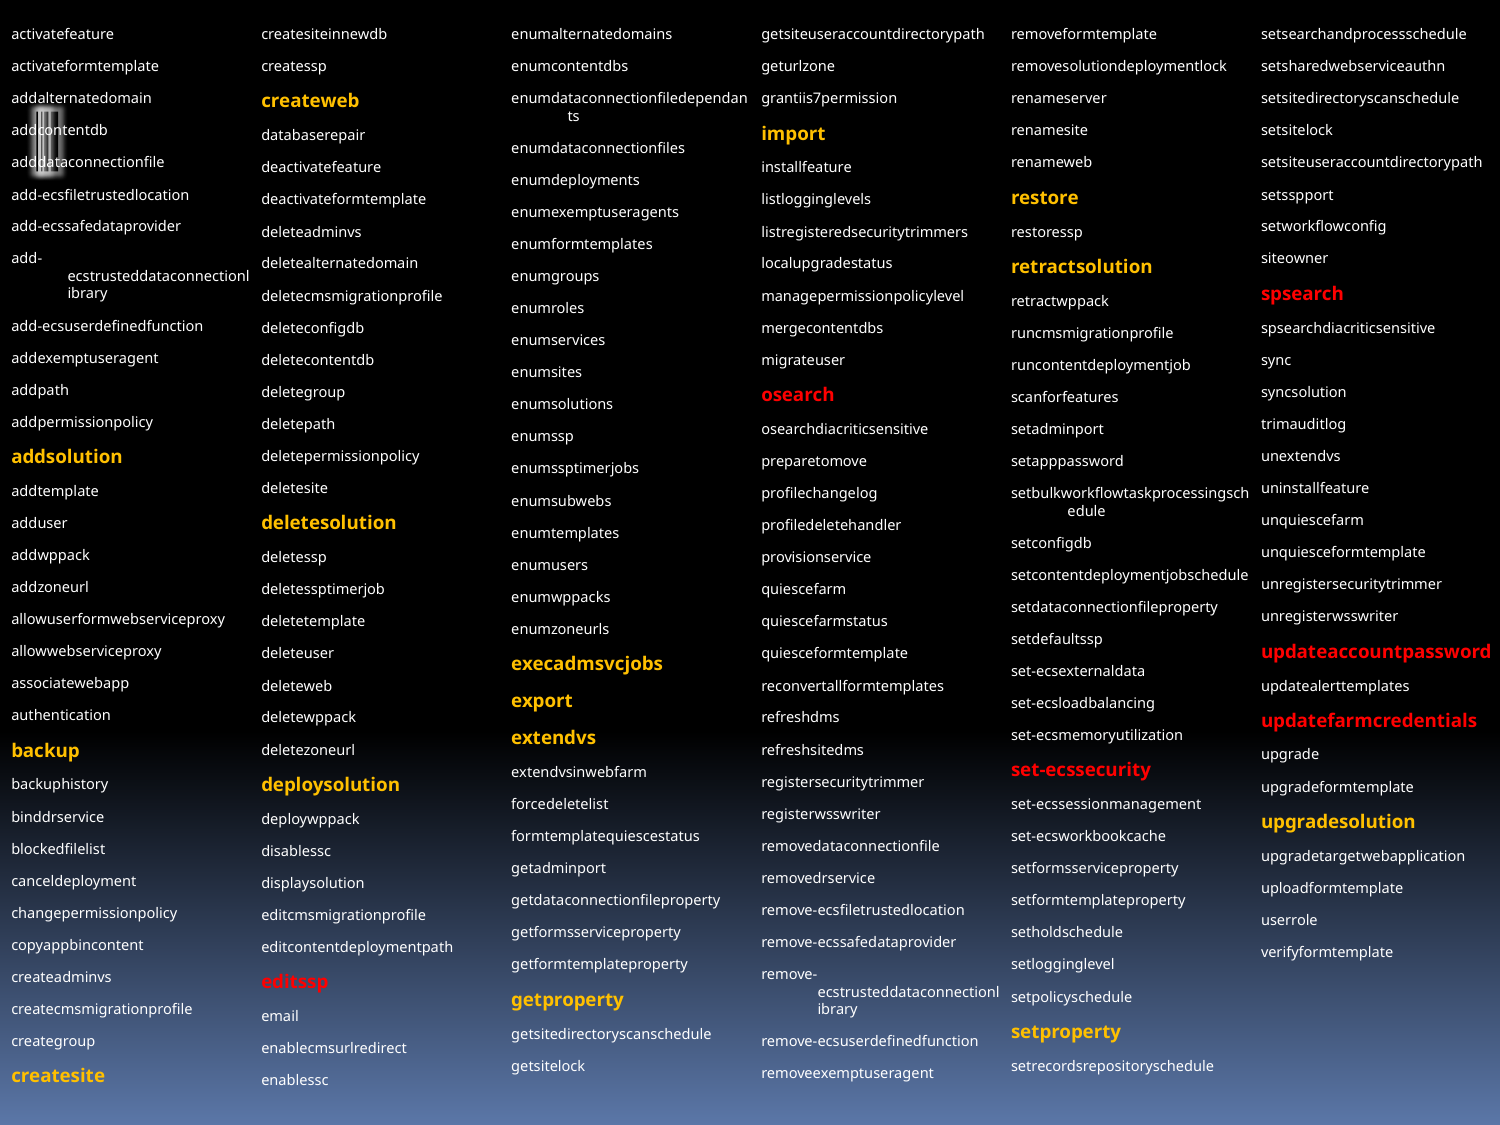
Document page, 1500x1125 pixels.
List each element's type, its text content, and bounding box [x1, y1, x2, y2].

list activatefeature activateformtemplate addalternatedomain addcontentdb adddataconnectionfile add-ecsfiletrustedlocation add-ecssafedataprovider add-ecstrusteddataconnectionlibrary add-ecsuserdefinedfunction addexemptuseragent addpath addpermissionpolicy addsolution addtemplate adduser addwppack addzoneurl allowuserformwebserviceproxy allowwebserviceproxy associatewebapp authentication backup backuphistory binddrservice blockedfilelist canceldeployment changepermissionpolicy copyappbincontent createadminvs createcmsmigrationprofile creategroup createsite createsiteinnewdb createssp createweb databaserepair deactivatefeature deactivateformtemplate deleteadminvs deletealternatedomain deletecmsmigrationprofile deleteconfigdb deletecontentdb deletegroup deletepath deletepermissionpolicy deletesite deletesolution deletessp deletessptimerjob deletetemplate deleteuser deleteweb deletewppack deletezoneurl deploysolution deploywppack disablessc displaysolution editcmsmigrationprofile editcontentdeploymentpath editssp email enablecmsurlredirect enablessc enumalternatedomains enumcontentdbs enumdataconnectionfiledependants enumdataconnectionfiles enumdeployments enumexemptuseragents enumformtemplates enumgroups enumroles enumservices enumsites enumsolutions enumssp enumssptimerjobs enumsubwebs enumtemplates enumusers enumwppacks enumzoneurls execadmsvcjobs export extendvs extendvsinwebfarm forcedeletelist formtemplatequiescestatus getadminport getdataconnectionfileproperty getformsserviceproperty getformtemplateproperty getproperty getsitedirectoryscanschedule getsitelock getsiteuseraccountdirectorypath geturlzone grantiis7permission import installfeature listlogginglevels listregisteredsecuritytrimmers localupgradestatus managepermissionpolicylevel mergecontentdbs migrateuser osearch osearchdiacriticsensitive preparetomove profilechangelog profiledeletehandler provisionservice quiescefarm quiescefarmstatus quiesceformtemplate reconvertallformtemplates refreshdms refreshsitedms registersecuritytrimmer registerwsswriter removedataconnectionfile removedrservice remove-ecsfiletrustedlocation remove-ecssafedataprovider remove-ecstrusteddataconnectionlibrary remove-ecsuserdefinedfunction removeexemptuseragent removeformtemplate removesolutiondeploymentlock renameserver renamesite renameweb restore restoressp retractsolution retractwppack runcmsmigrationprofile runcontentdeploymentjob scanforfeatures setadminport setapppassword setbulkworkflowtaskprocessingschedule setconfigdb setcontentdeploymentjobschedule setdataconnectionfileproperty setdefaultssp set-ecsexternaldata set-ecsloadbalancing set-ecsmemoryutilization set-ecssecurity set-ecssessionmanagement set-ecsworkbookcache setformsserviceproperty setformtemplateproperty setholdschedule setlogginglevel setpolicyschedule setproperty setrecordsrepositoryschedule setsearchandprocessschedule setsharedwebserviceauthn setsitedirectoryscanschedule setsitelock setsiteuseraccountdirectorypath setsspport setworkflowconfig siteowner spsearch spsearchdiacriticsensitive sync syncsolution trimauditlog unextendvs uninstallfeature unquiescefarm unquiesceformtemplate unregistersecuritytrimmer unregisterwsswriter updateaccountpassword updatealerttemplates updatefarmcredentials upgrade upgradeformtemplate upgradesolution upgradetargetwebapplication uploadformtemplate userrole verifyformtemplate [0, 24, 1500, 1100]
